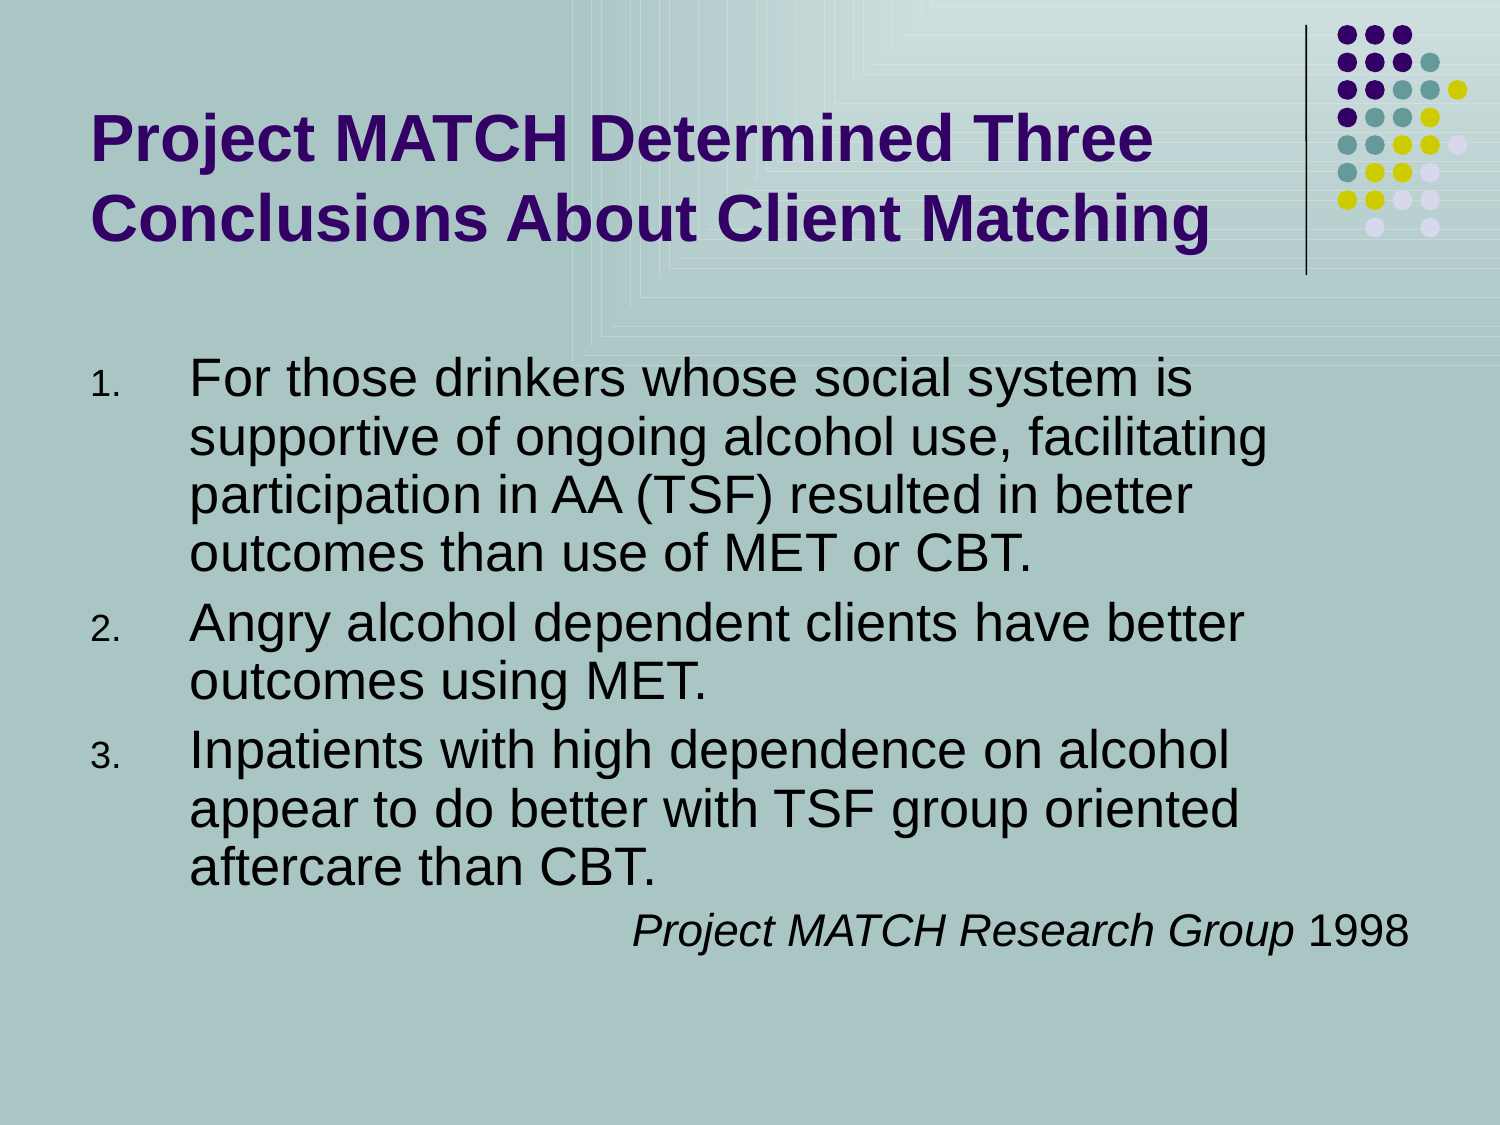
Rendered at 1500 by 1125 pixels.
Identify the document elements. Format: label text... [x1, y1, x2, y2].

list For those drinkers whose social system is supportive of ongoing alcohol use, facilitating participation in AA (TSF) resulted in better outcomes than use of MET or CBT. Angry alcohol dependent clients have better outcomes using MET. Inpatients with high dependence on alcohol appear to do better with TSF group oriented aftercare than CBT. Project MATCH Research Group 1998 [74, 281, 1426, 1006]
title Project MATCH Determined Three Conclusions About Client Matching [74, 49, 1313, 263]
